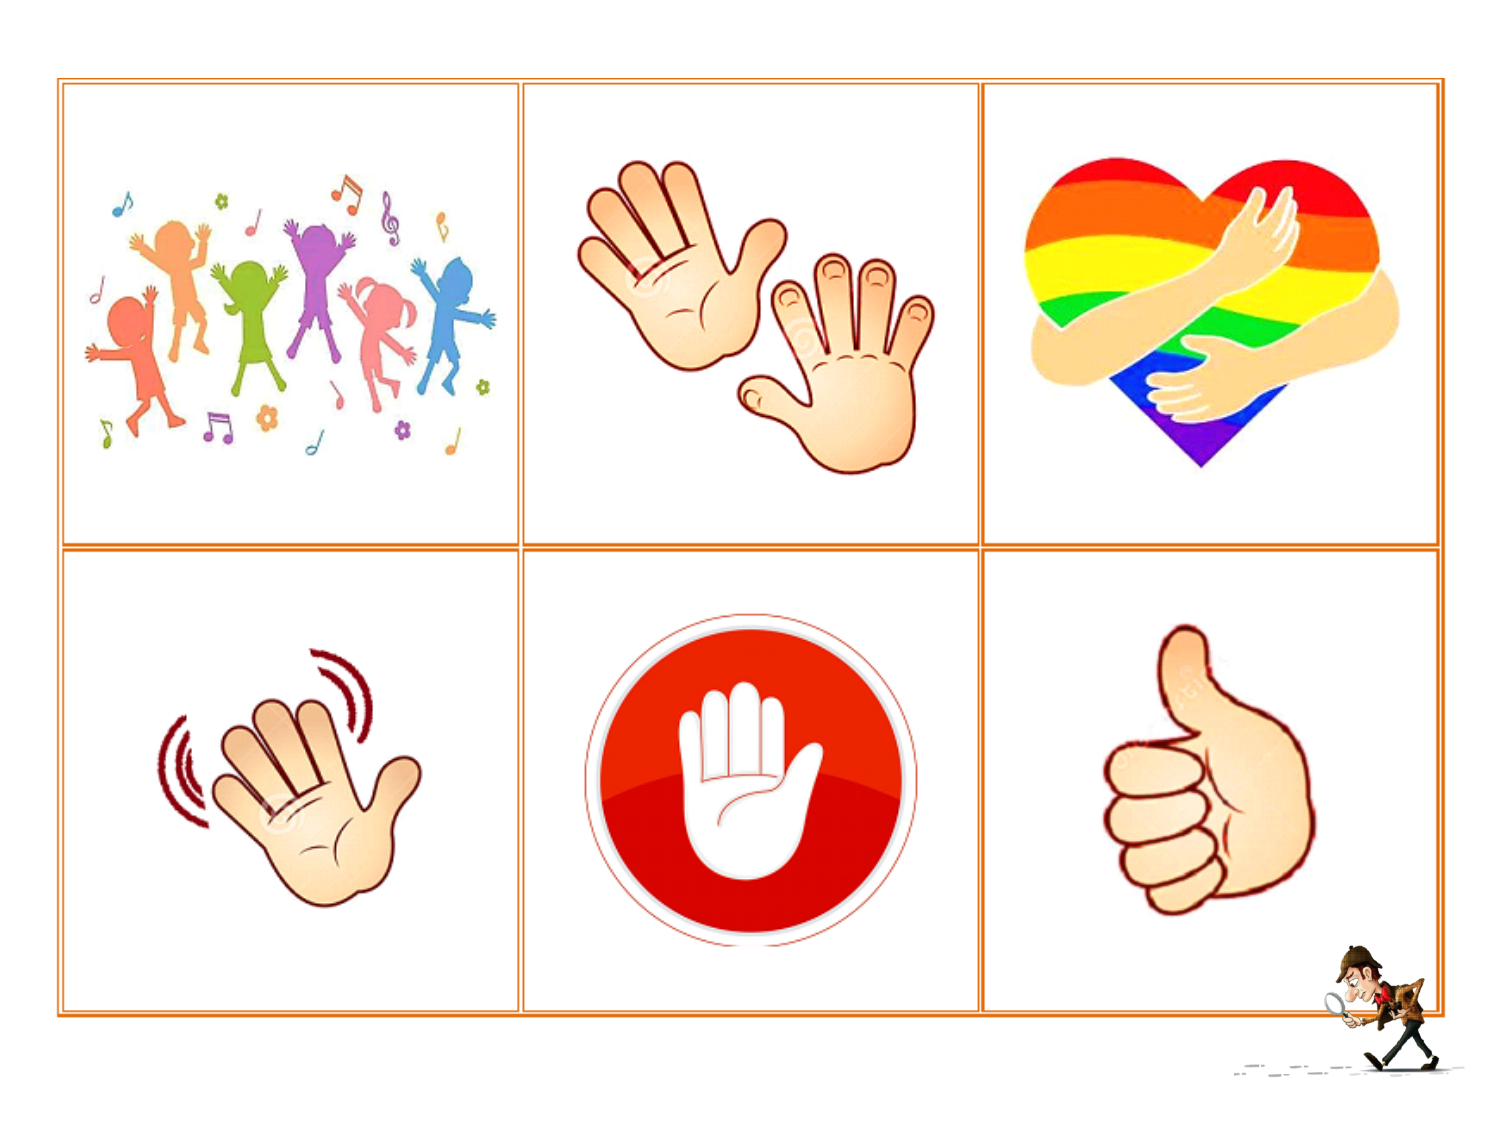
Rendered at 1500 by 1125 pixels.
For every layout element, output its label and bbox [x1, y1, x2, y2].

picture [22, 77, 1478, 1088]
